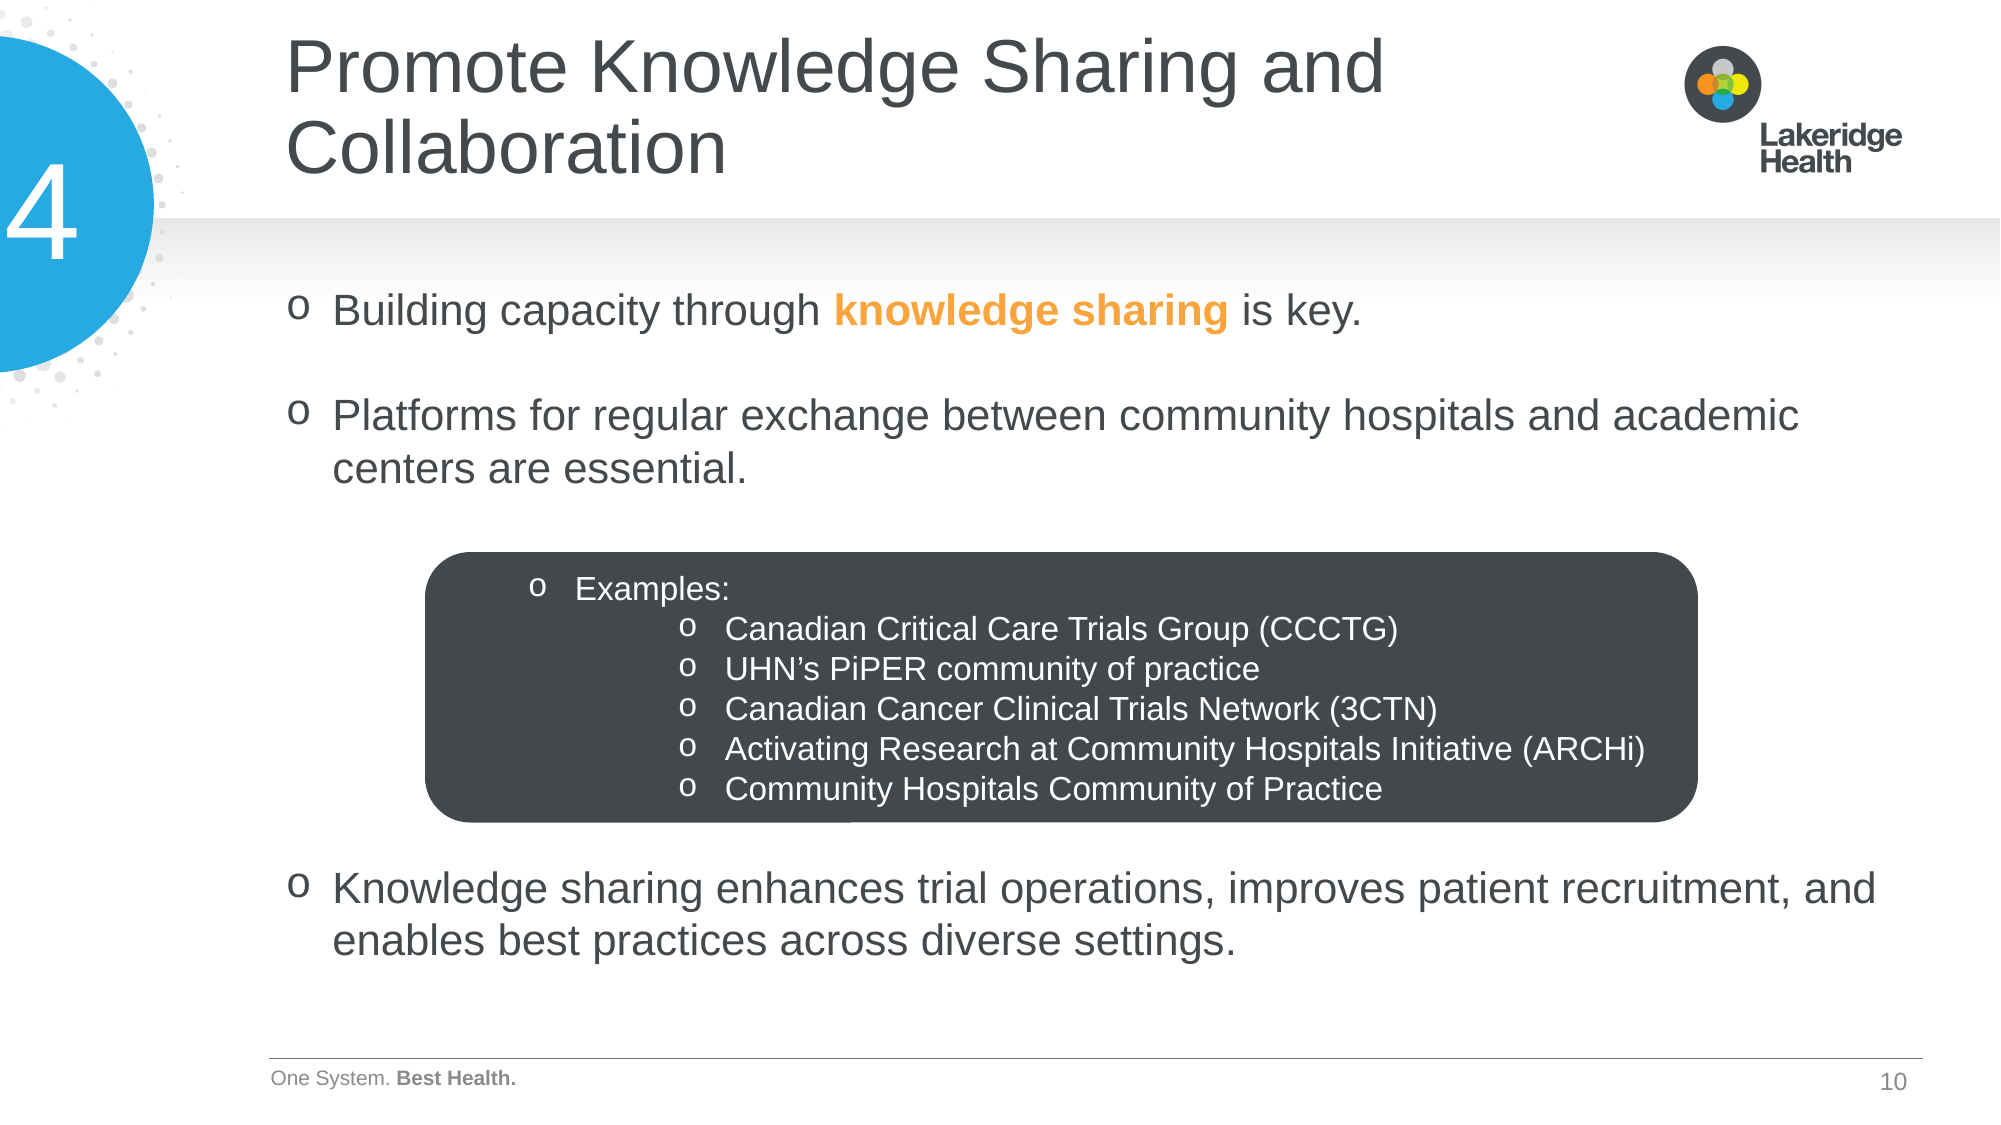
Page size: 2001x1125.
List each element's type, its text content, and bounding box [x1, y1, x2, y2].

text_box Building capacity through knowledge sharing is key. Platforms for regular exchange between community hospitals and academic centers are essential. Knowledge sharing enhances trial operations, improves patient recruitment, and enables best practices across diverse settings. [270, 274, 1909, 972]
picture [0, 0, 2000, 1125]
text_box Examples: Canadian Critical Care Trials Group (CCCTG) UHN’s PiPER community of practice Canadian Cancer Clinical Trials Network (3CTN) Activating Research at Community Hospitals Initiative (ARCHi) Community Hospitals Community of Practice [423, 551, 1699, 824]
text_box 4 [0, 35, 155, 374]
text_box 10 [1472, 1050, 1923, 1111]
title Promote Knowledge Sharing and Collaboration [270, 0, 1615, 218]
